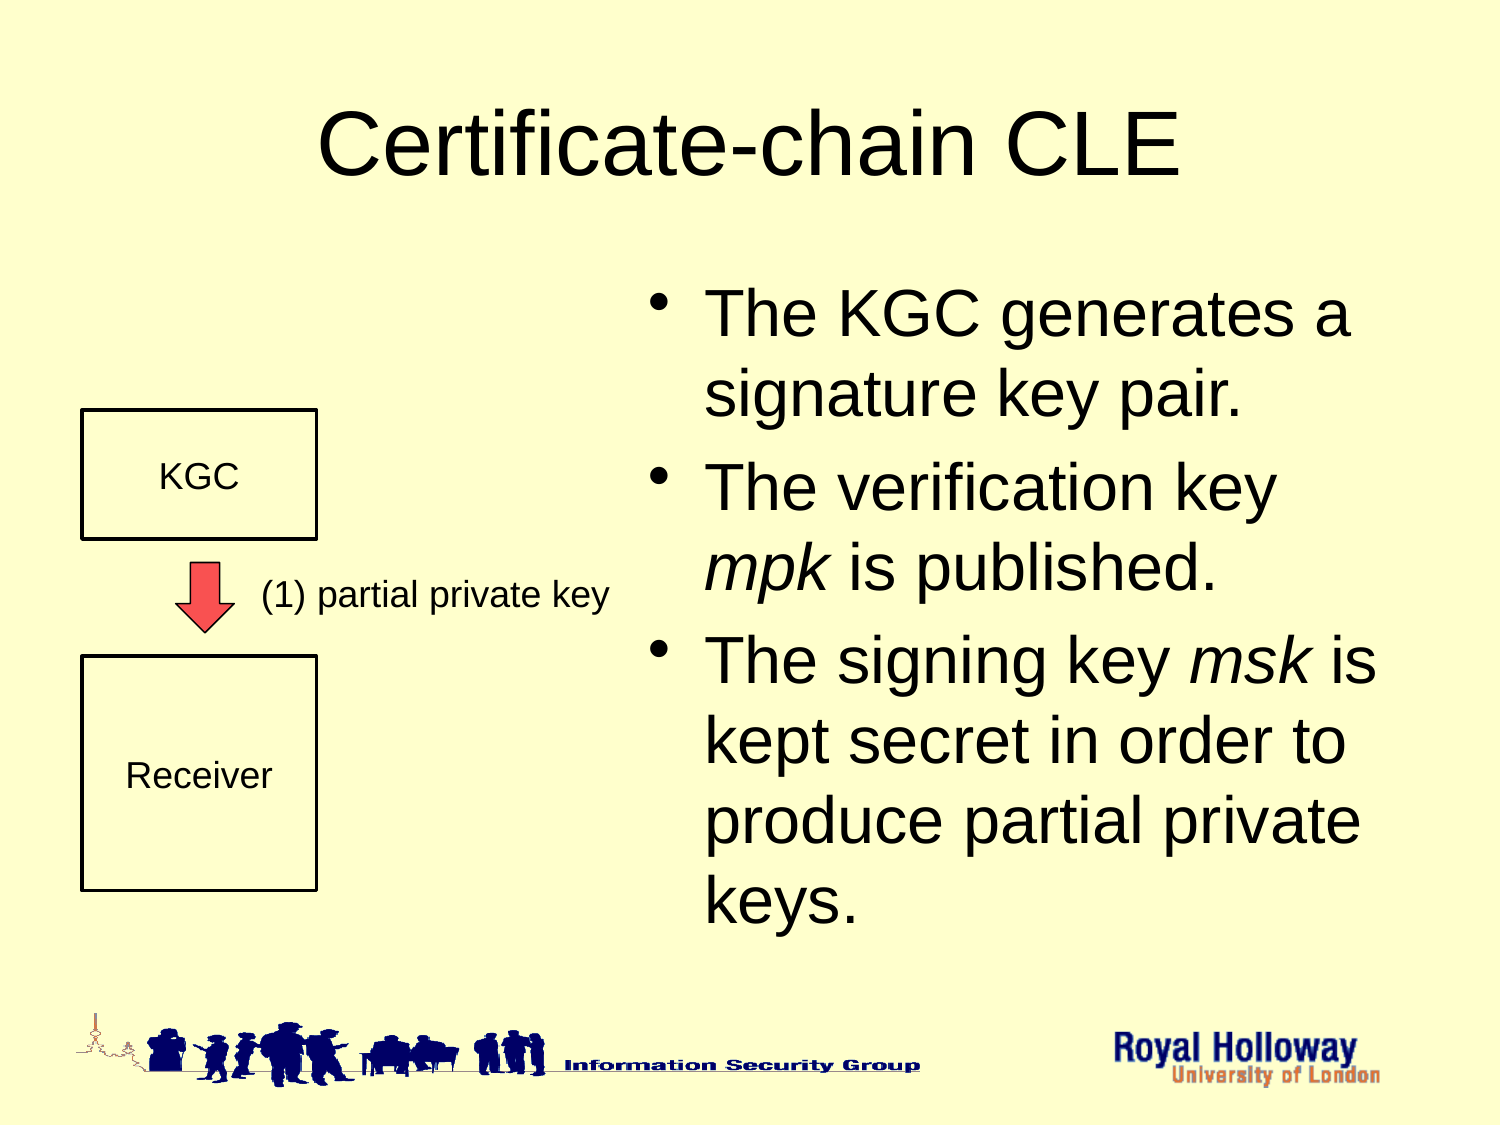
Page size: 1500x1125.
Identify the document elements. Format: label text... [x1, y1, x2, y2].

text_box Receiver [82, 656, 317, 891]
picture [1112, 1024, 1383, 1088]
text_box [175, 562, 235, 633]
text_box (1) partial private key [246, 562, 633, 623]
title Certificate-chain CLE [74, 44, 1426, 233]
list The KGC generates a signature key pair. The verification key mpk is published. The signing key msk is kept secret in order to produce partial private keys. [632, 262, 1426, 1006]
picture [75, 1012, 925, 1090]
text_box KGC [82, 410, 317, 539]
